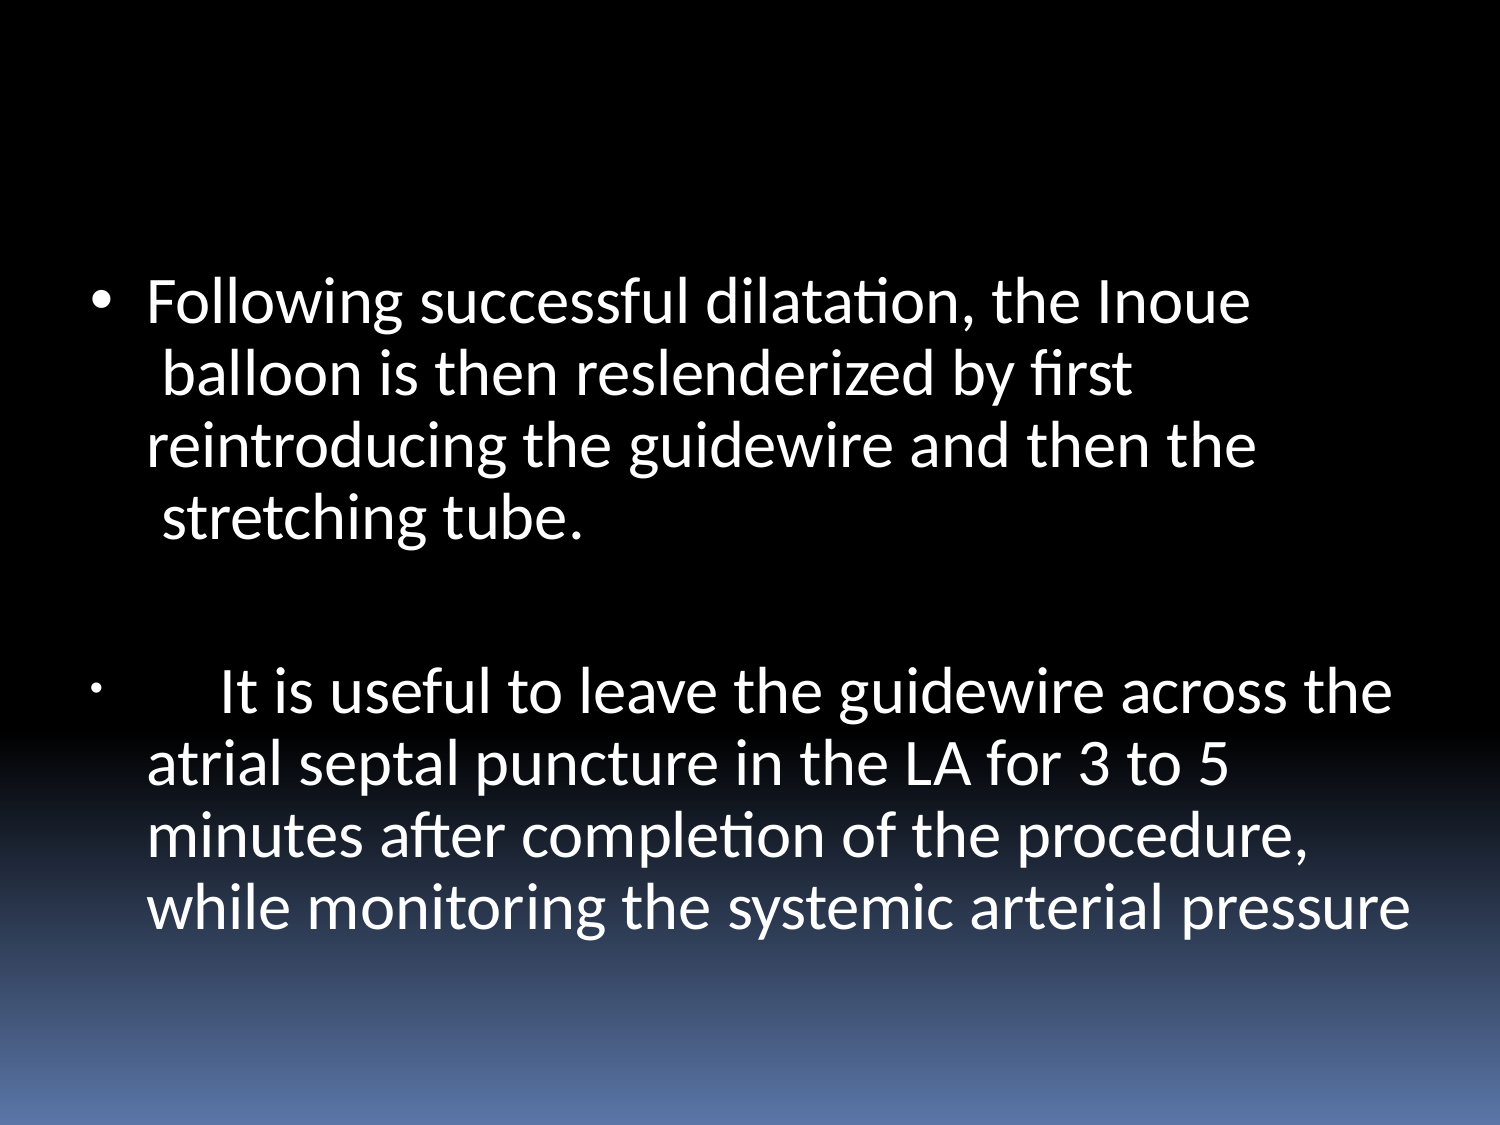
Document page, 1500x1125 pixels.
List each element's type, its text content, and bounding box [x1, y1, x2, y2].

text_box Following successful dilatation, the Inoue balloon is then reslenderized by first reintroducing the guidewire and then the stretching tube. It is useful to leave the guidewire across the atrial septal puncture in the LA for 3 to 5 minutes after completion of the procedure, while monitoring the systemic arterial pressure [87, 255, 1424, 944]
